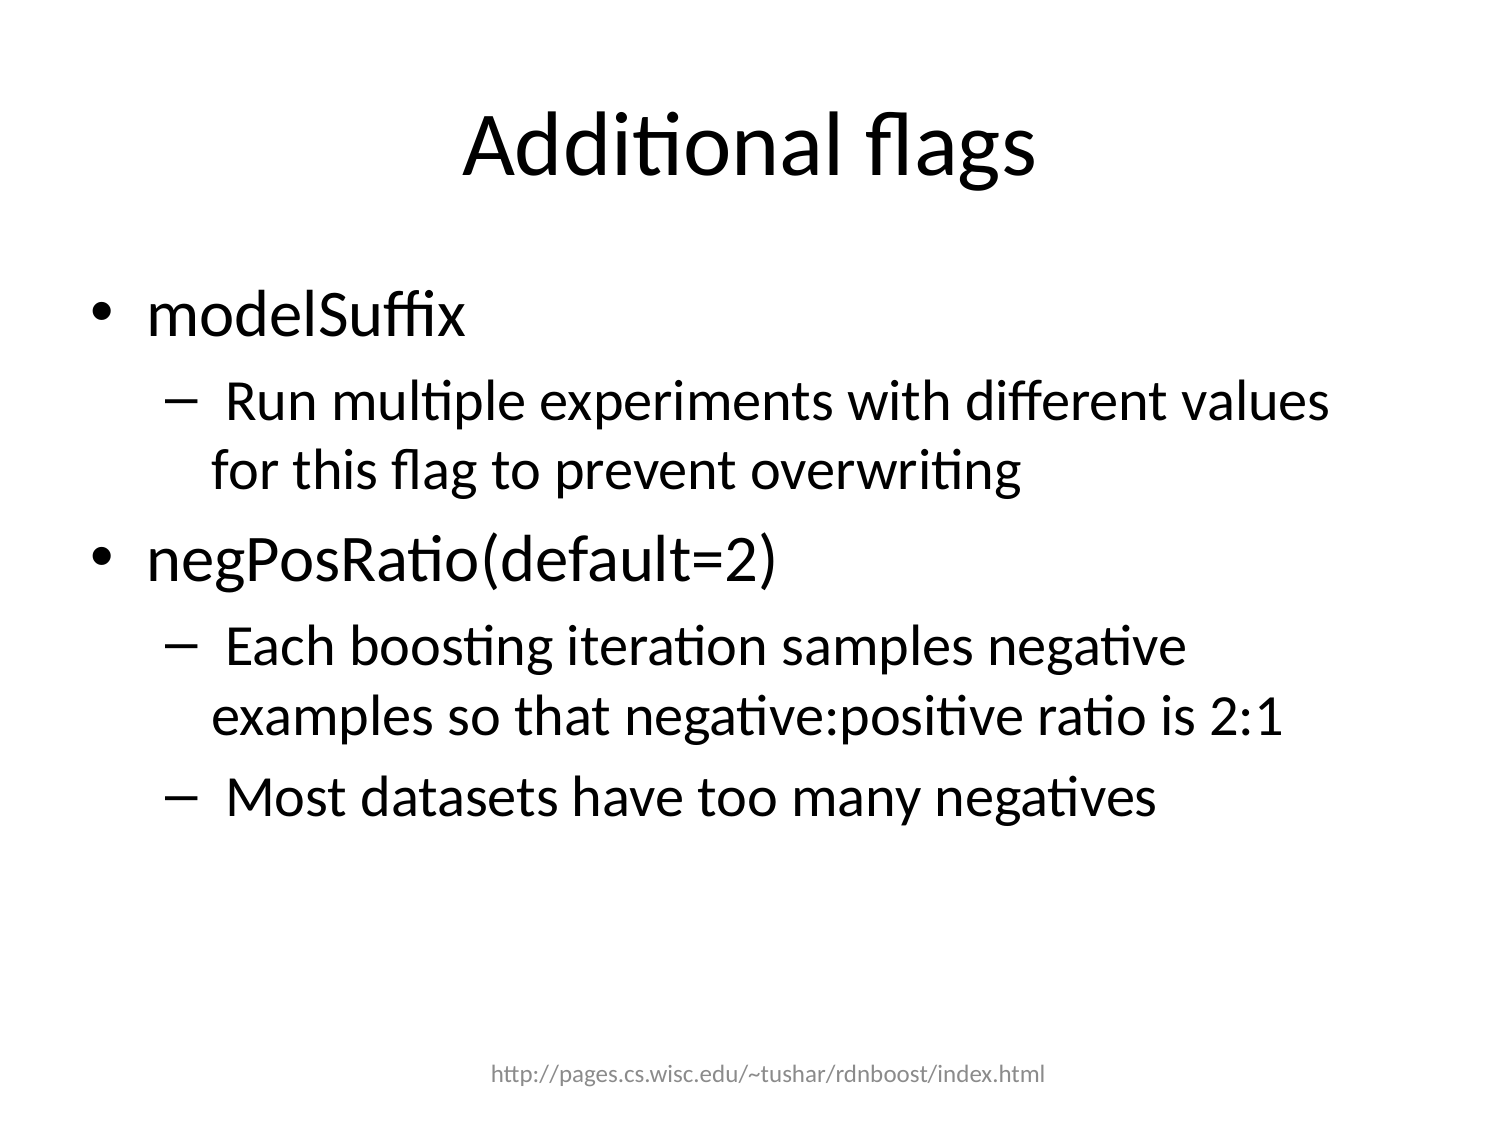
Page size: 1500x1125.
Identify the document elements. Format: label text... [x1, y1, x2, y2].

title Additional flags [75, 45, 1425, 233]
footer http://pages.cs.wisc.edu/~tushar/rdnboost/index.html [450, 1042, 1088, 1103]
list modelSuffix Run multiple experiments with different values for this flag to prevent overwriting negPosRatio(default=2) Each boosting iteration samples negative examples so that negative:positive ratio is 2:1 Most datasets have too many negatives [75, 262, 1425, 1005]
